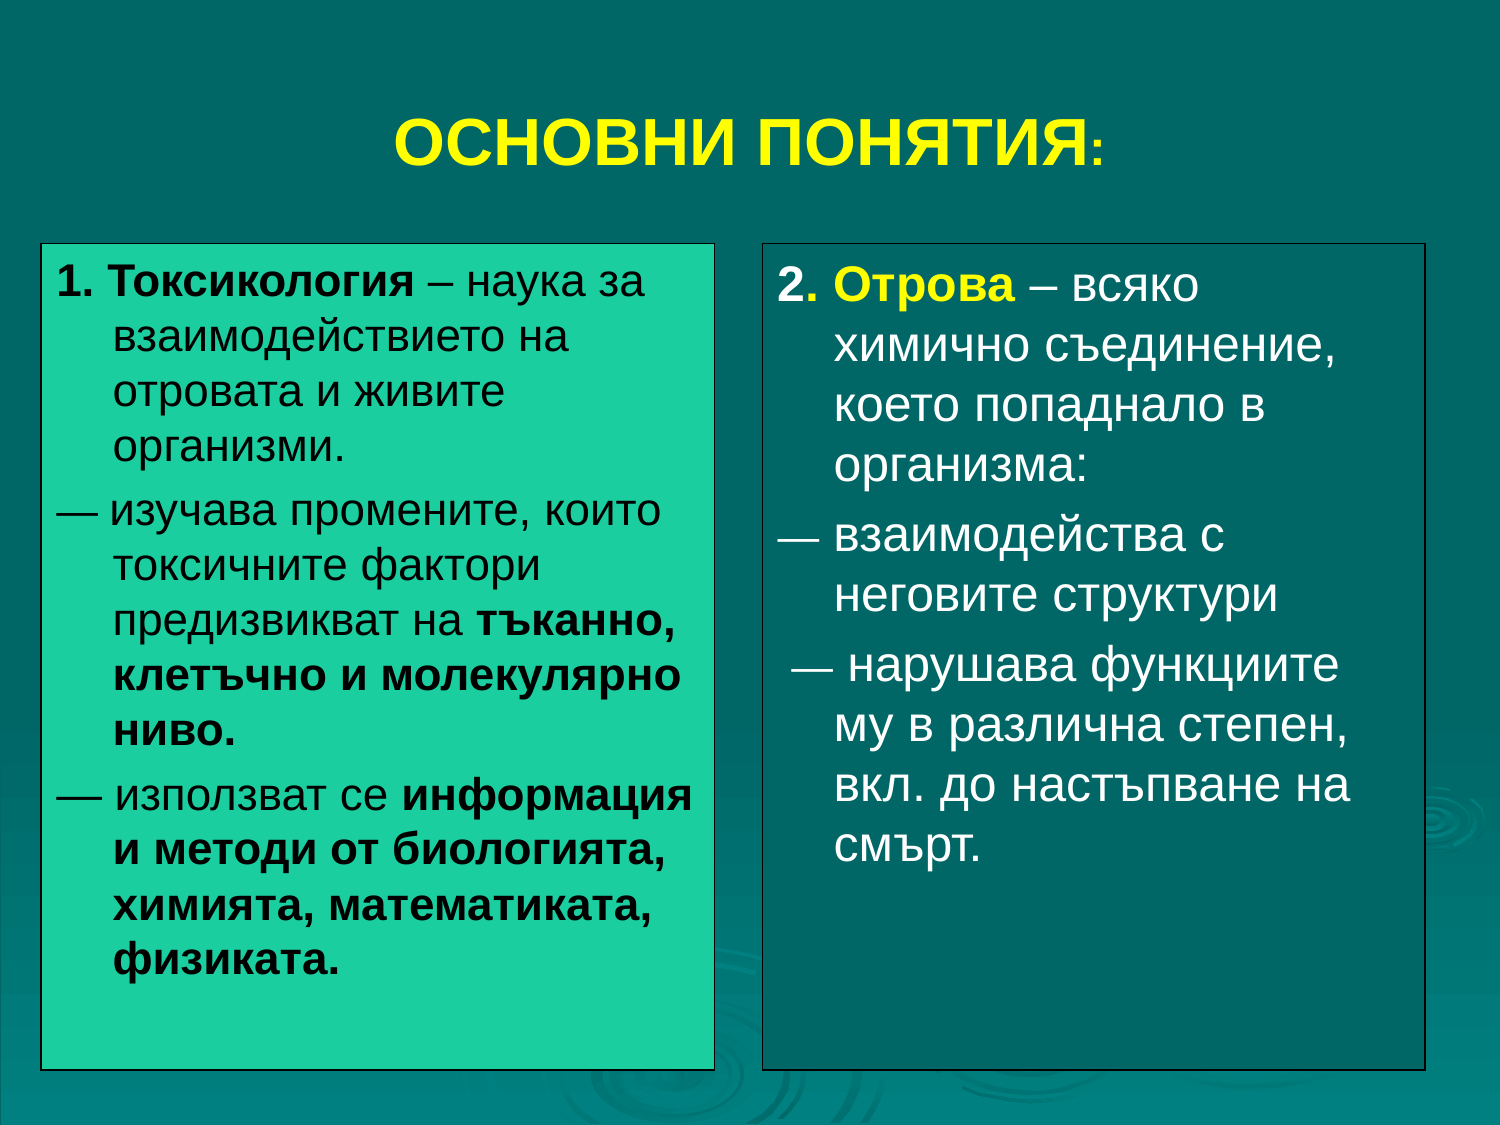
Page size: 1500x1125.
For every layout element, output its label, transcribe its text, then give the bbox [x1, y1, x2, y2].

title ОСНОВНИ ПОНЯТИЯ: [74, 45, 1426, 233]
list 2. Отрова – всяко химично съединение, което попаднало в организма: ― взаимодейства с неговите структури ― нарушава функциите му в различна степен, вкл. до настъпване на смърт. [762, 243, 1426, 1071]
list 1. Токсикология – наука за взаимодействието на отровата и живите организми. ― изучава промените, които токсичните фактори предизвикват на тъканно, клетъчно и молекулярно ниво. ― използват се информация и методи от биологията, химията, математиката, физиката. [40, 243, 715, 1071]
